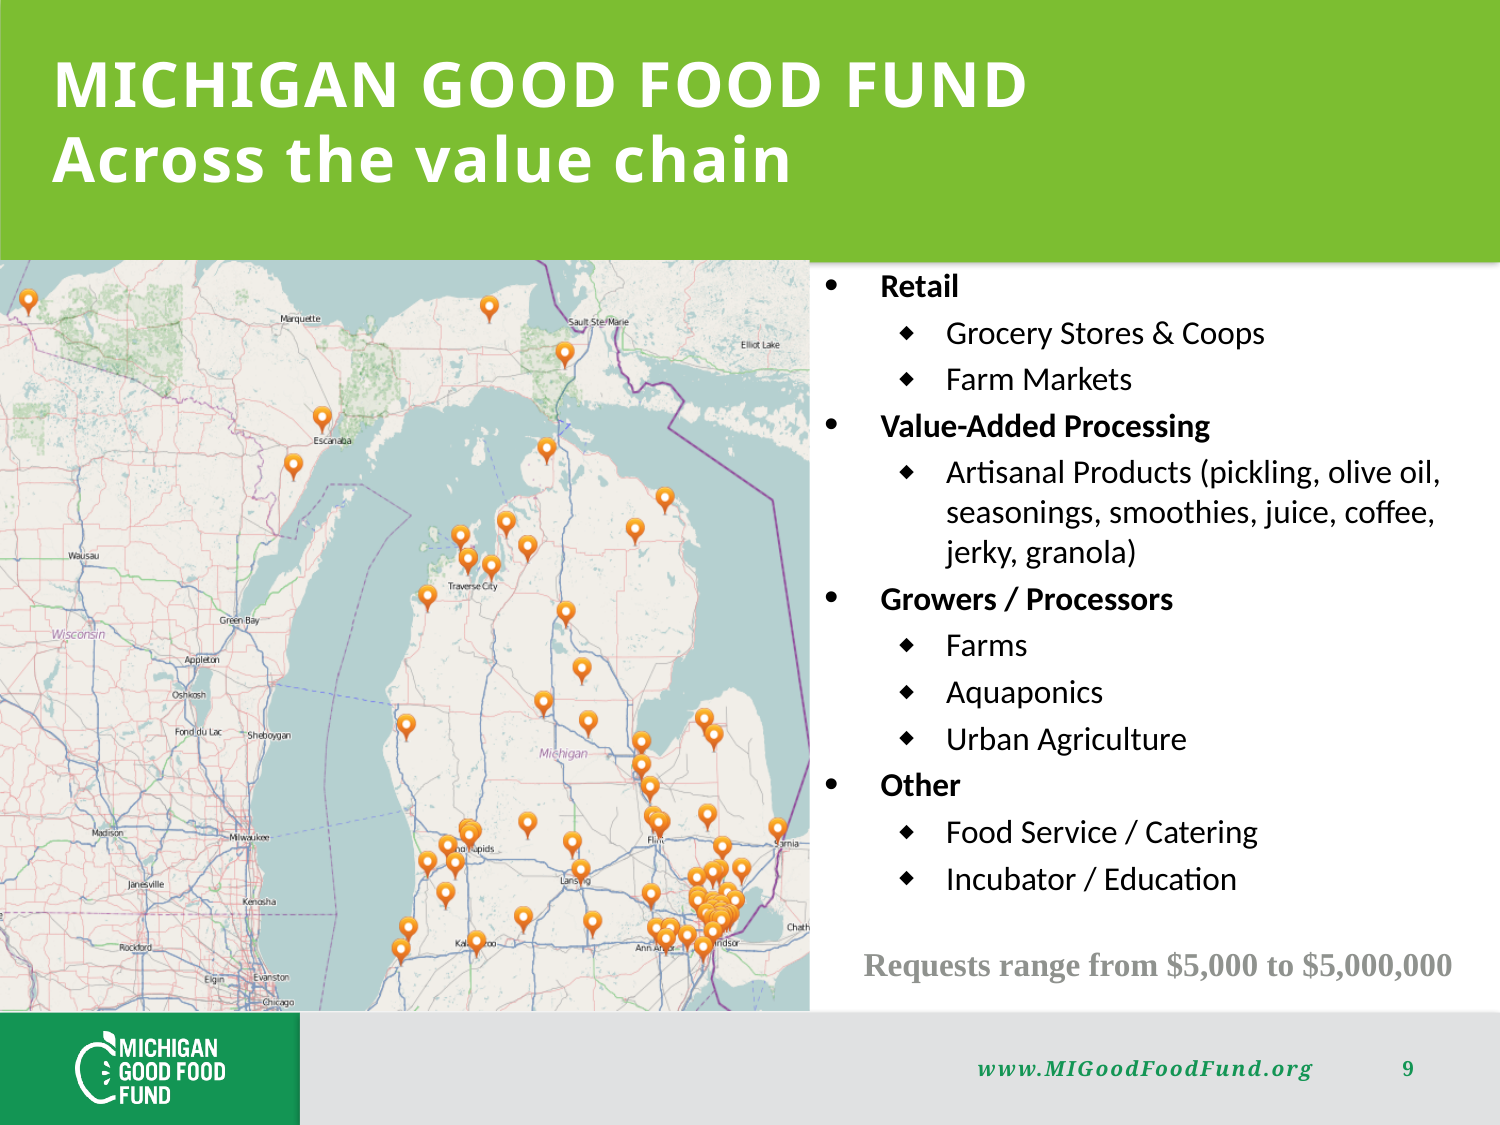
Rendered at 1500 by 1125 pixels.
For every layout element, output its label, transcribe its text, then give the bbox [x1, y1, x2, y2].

list Retail Grocery Stores & Coops Farm Markets Value-Added Processing Artisanal Products (pickling, olive oil, seasonings, smoothies, juice, coffee, jerky, granola) Growers / Processors Farms Aquaponics Urban Agriculture Other Food Service / Catering Incubator / Education [809, 256, 1500, 922]
picture [75, 1031, 225, 1104]
text_box Requests range from $5,000 to $5,000,000 [848, 936, 1469, 991]
title MICHIGAN GOOD FOOD FUND Across the value chain [37, 37, 1500, 238]
picture [0, 260, 810, 1011]
